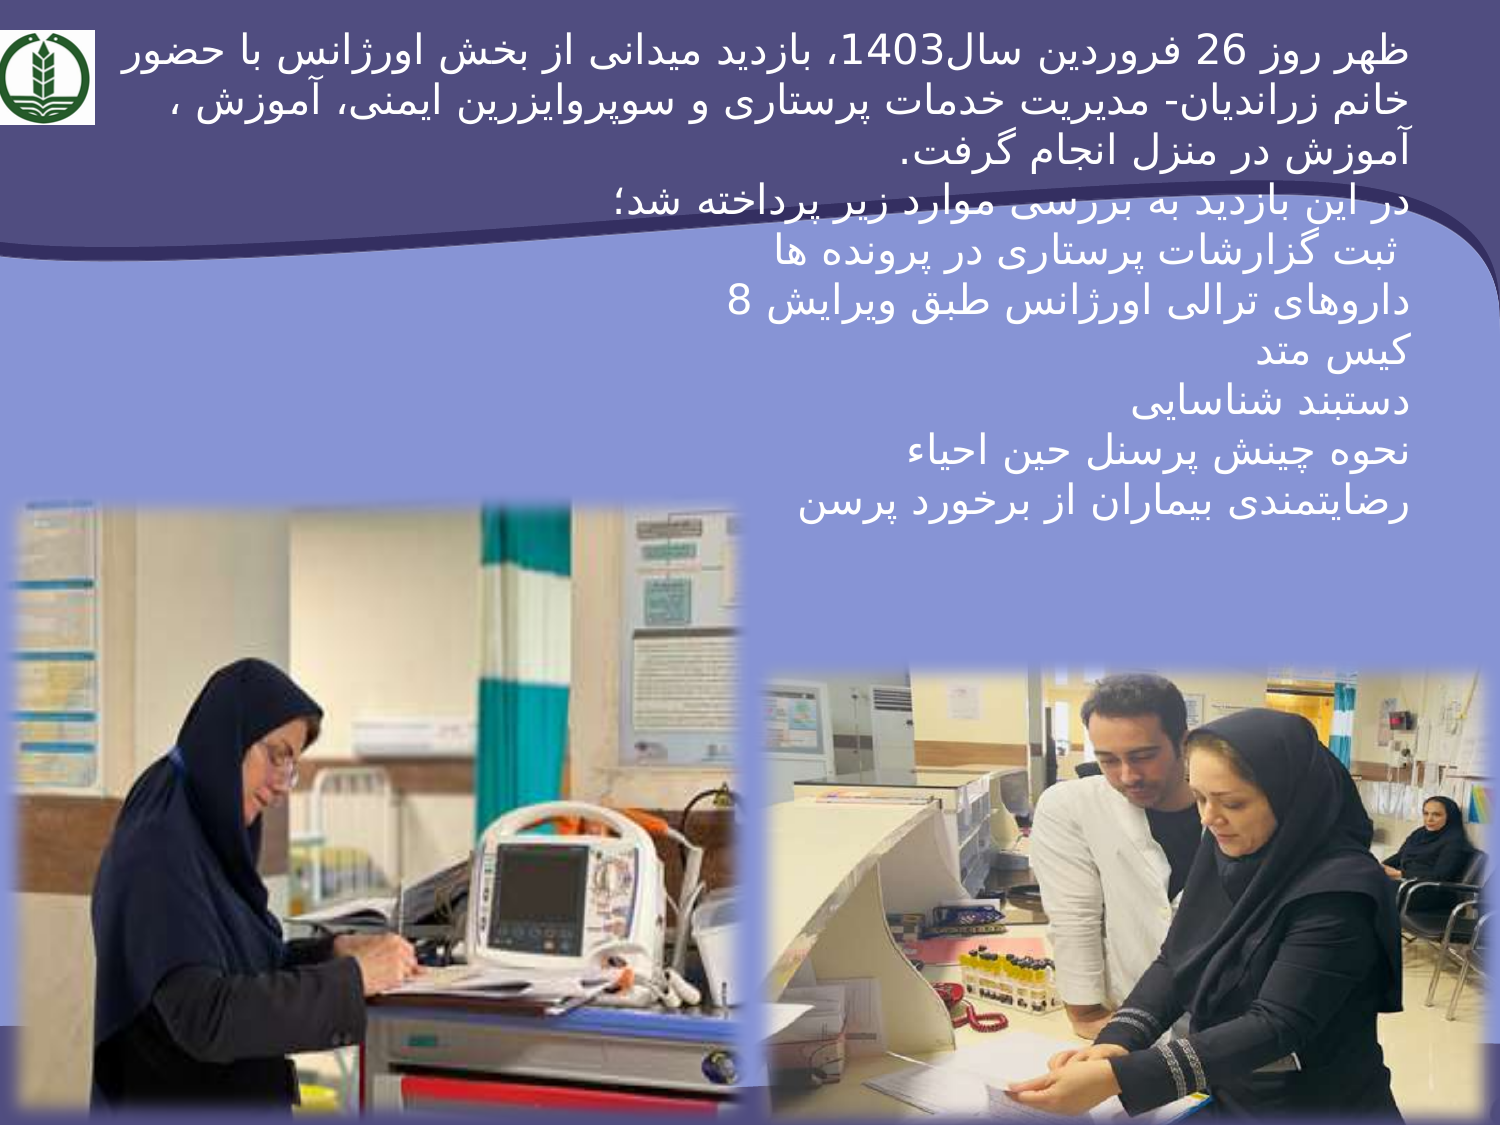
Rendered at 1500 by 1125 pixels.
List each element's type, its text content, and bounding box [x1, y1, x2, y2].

picture [0, 491, 1500, 1125]
title ظهر روز 26 فروردین سال1403، بازدید میدانی از بخش اورژانس با حضور خانم زراندیان- مدیریت خدمات پرستاری و سوپروایزرین ایمنی، آموزش ، آموزش در منزل انجام گرفت. در این بازدید به بررسی موارد زیر پرداخته شد؛ ثبت گزارشات پرستاری در پرونده ها داروهای ترالی اورژانس طبق ویرایش 8 کیس متد دستبند شناسایی نحوه چینش پرسنل حین احیاء رضایتمندی بیماران از برخورد پرسن [95, 208, 1427, 338]
picture [0, 30, 95, 125]
